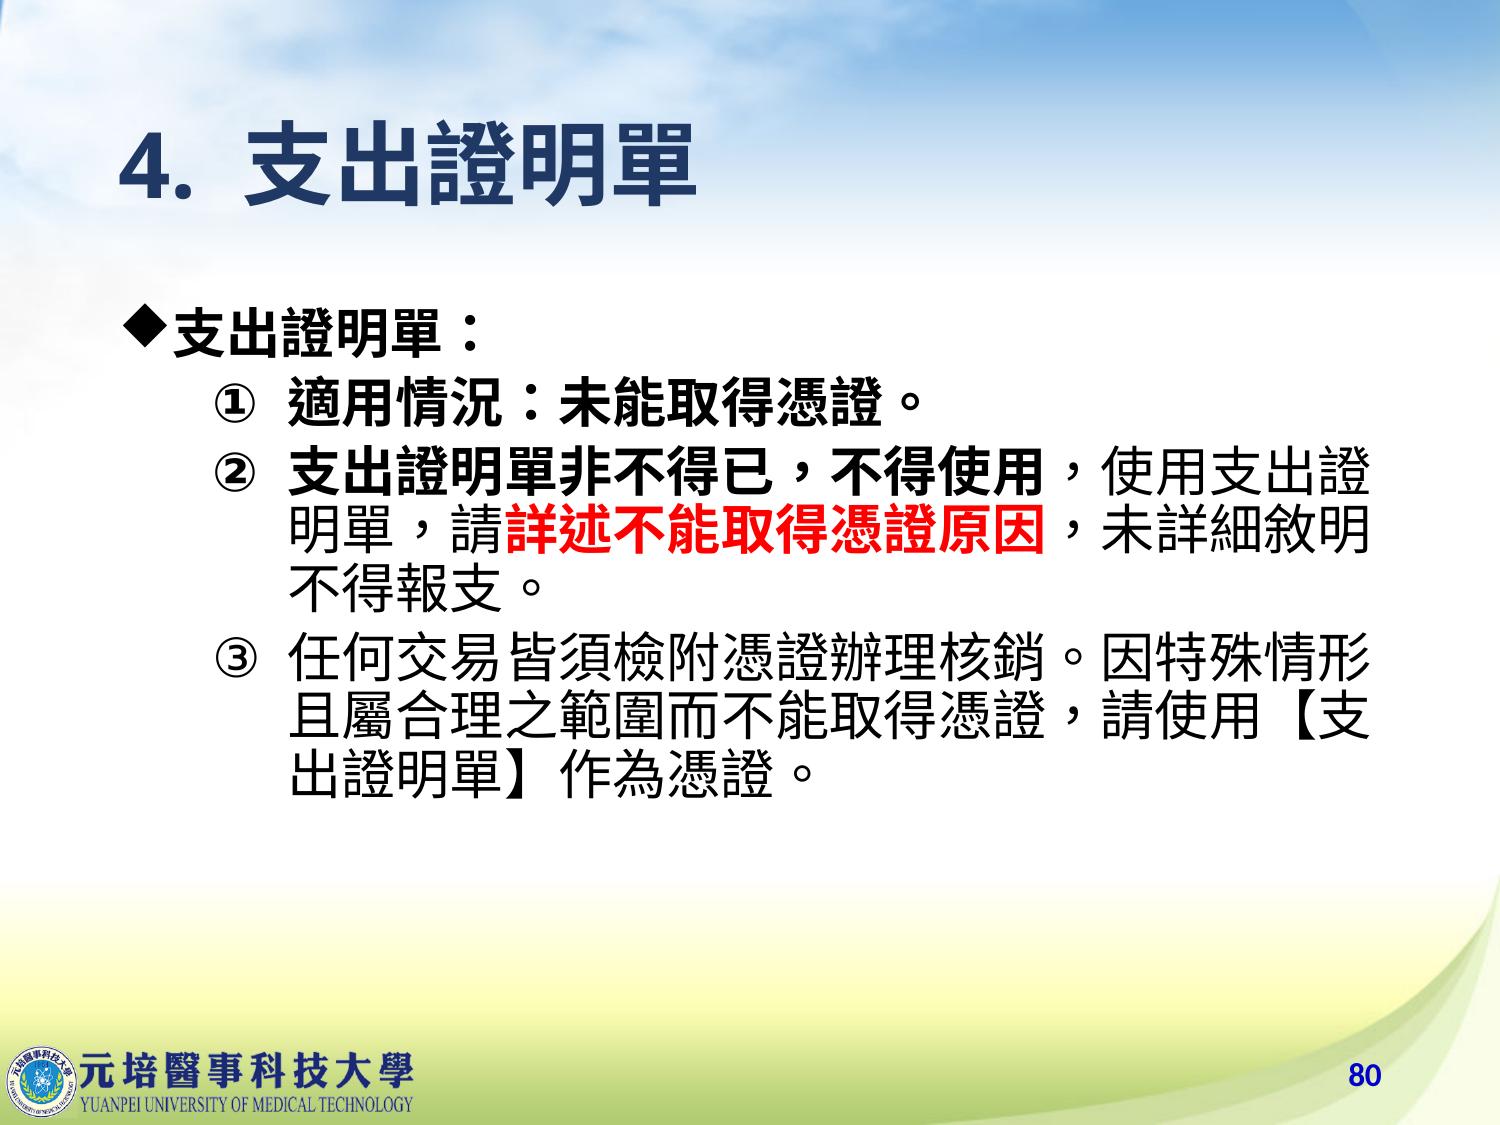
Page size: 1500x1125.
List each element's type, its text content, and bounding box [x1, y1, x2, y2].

slide_number 80 [1059, 1042, 1397, 1103]
title 4. 支出證明單 [103, 59, 1397, 278]
picture [0, 0, 1500, 1125]
list 支出證明單： 適用情況：未能取得憑證。 支出證明單非不得已，不得使用，使用支出證明單，請詳述不能取得憑證原因，未詳細敘明不得報支。 任何交易皆須檢附憑證辦理核銷。因特殊情形且屬合理之範圍而不能取得憑證，請使用【支出證明單】作為憑證。 [103, 299, 1397, 1014]
